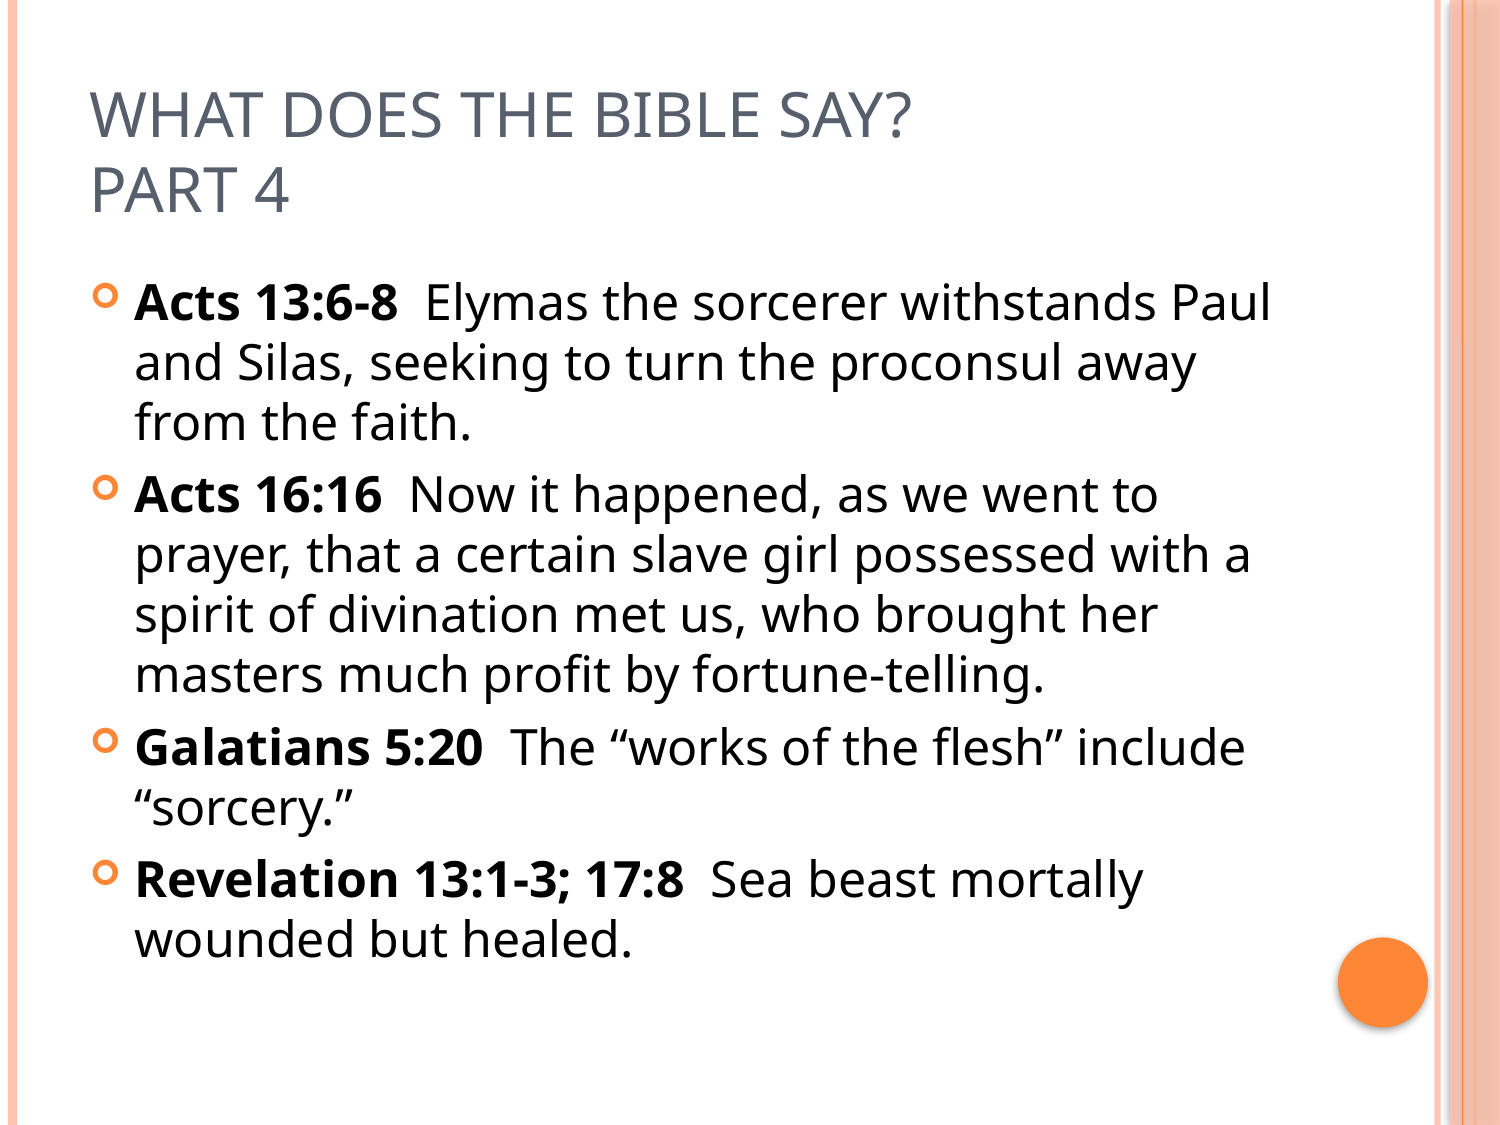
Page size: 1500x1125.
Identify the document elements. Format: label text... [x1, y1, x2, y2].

list Acts 13:6-8 Elymas the sorcerer withstands Paul and Silas, seeking to turn the proconsul away from the faith. Acts 16:16 Now it happened, as we went to prayer, that a certain slave girl possessed with a spirit of divination met us, who brought her masters much profit by fortune-telling. Galatians 5:20 The “works of the flesh” include “sorcery.” Revelation 13:1-3; 17:8 Sea beast mortally wounded but healed. [75, 262, 1300, 1062]
title What does the Bible say? Part 4 [75, 45, 1300, 233]
